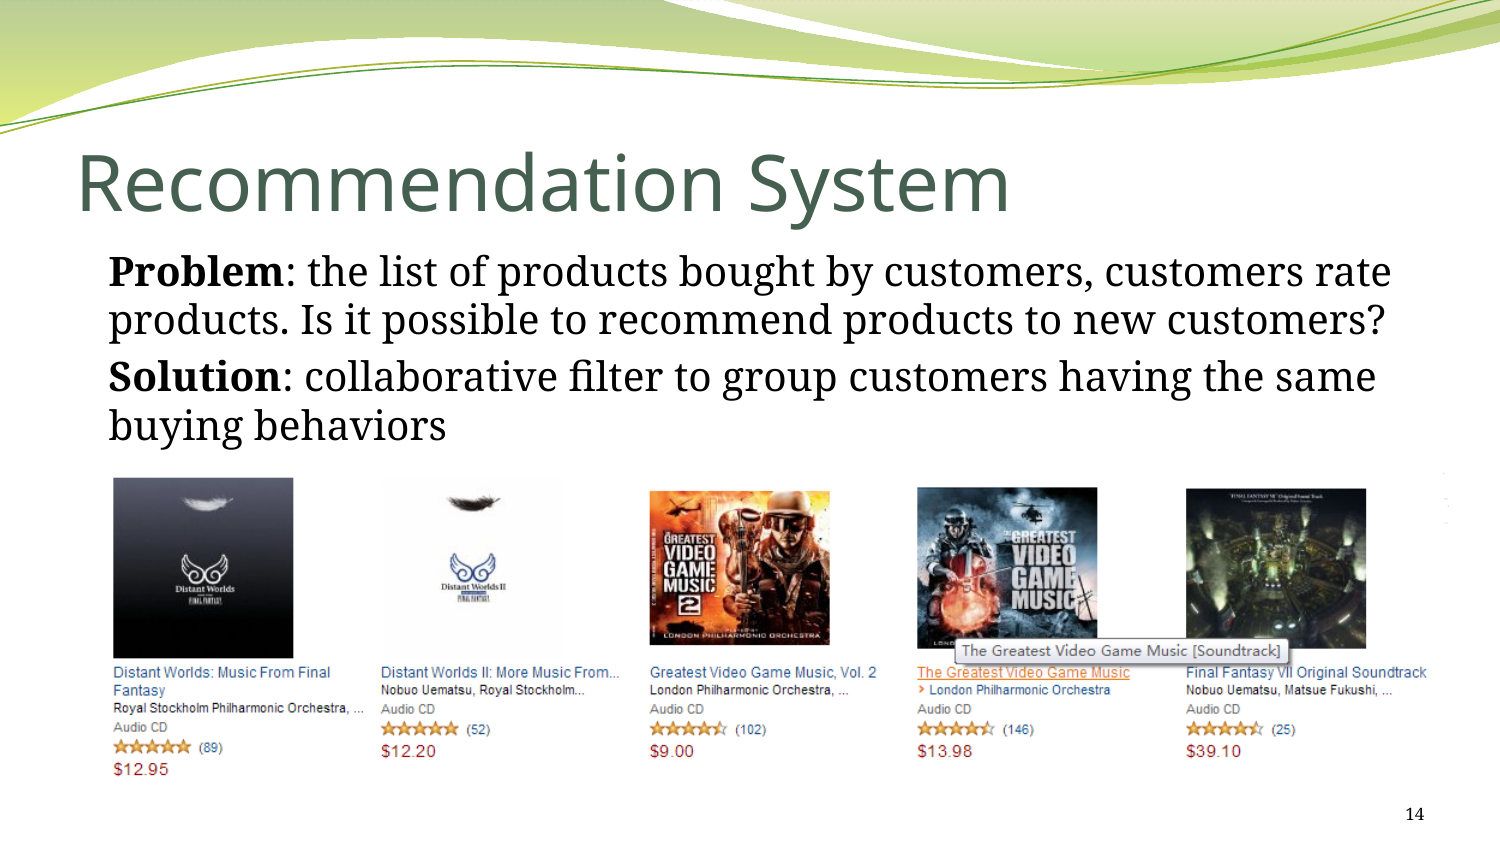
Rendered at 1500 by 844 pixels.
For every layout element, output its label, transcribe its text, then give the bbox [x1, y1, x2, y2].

title Recommendation System [75, 86, 1425, 228]
picture [105, 467, 1449, 780]
list Problem: the list of products bought by customers, customers rate products. Is it possible to recommend products to new customers? Solution: collaborative filter to group customers having the same buying behaviors [75, 238, 1425, 779]
slide_number 14 [1299, 782, 1425, 827]
